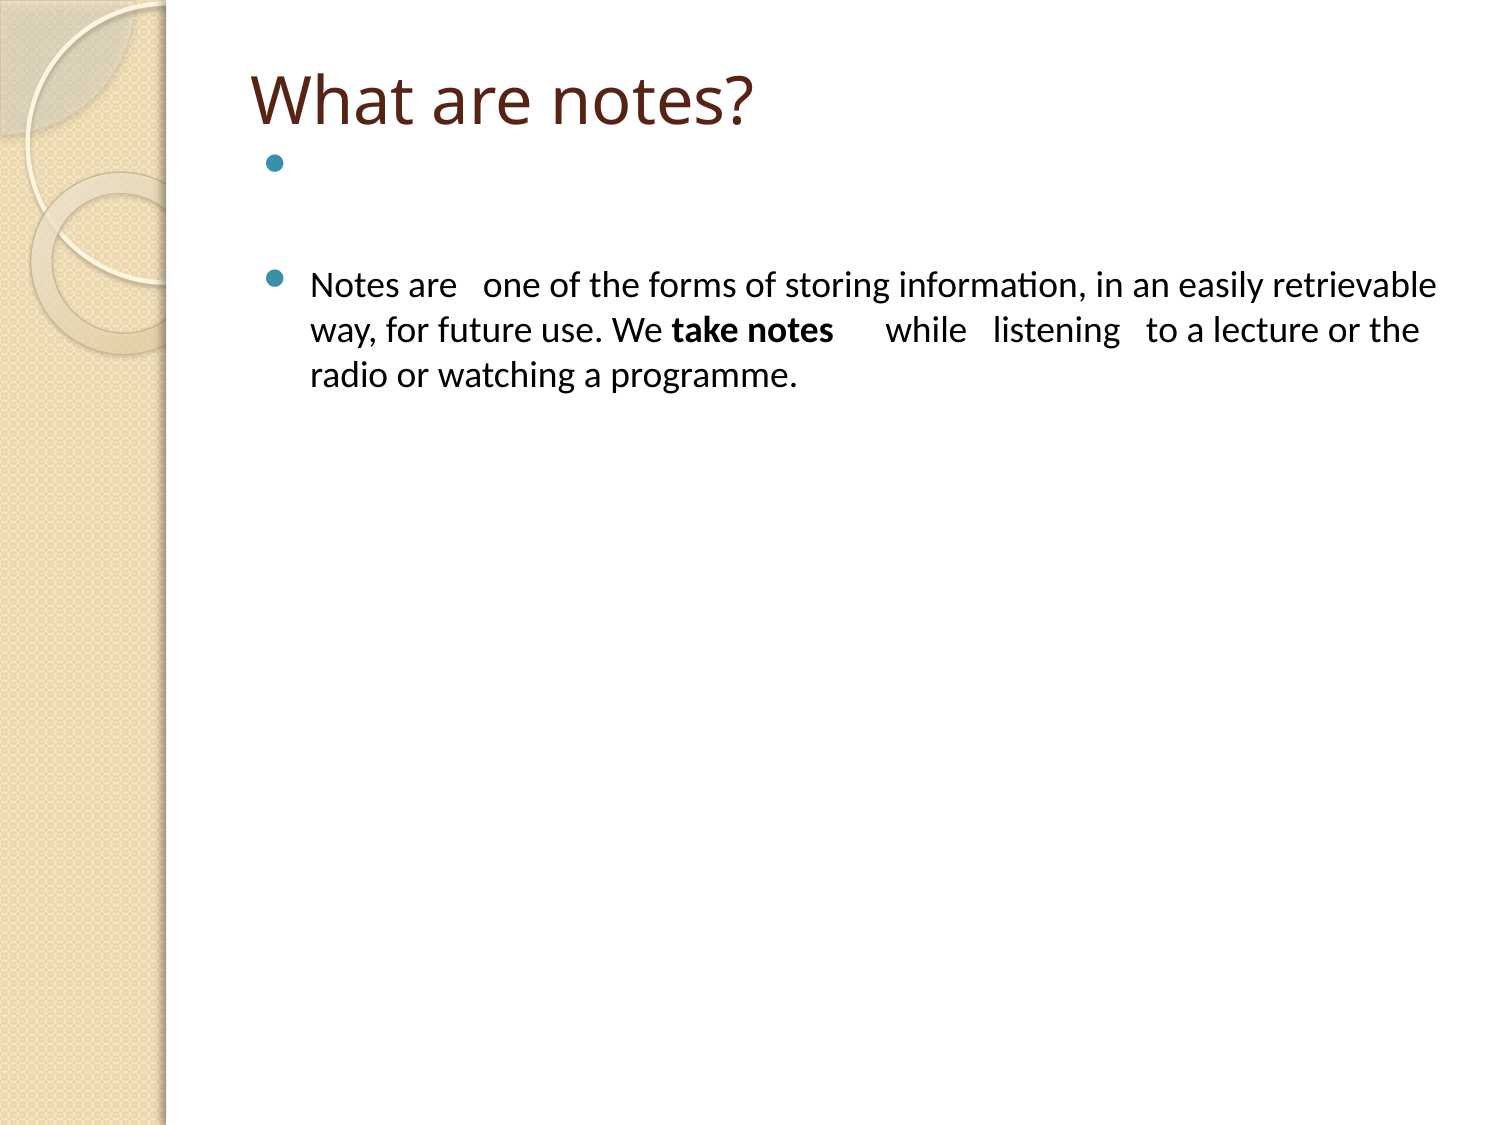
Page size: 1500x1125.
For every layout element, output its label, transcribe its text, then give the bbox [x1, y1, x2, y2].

title What are notes? [235, 45, 1466, 137]
list Notes are one of the forms of storing information, in an easily retrievable way, for future use. We take notes while listening to a lecture or the radio or watching a programme. [235, 137, 1466, 1025]
